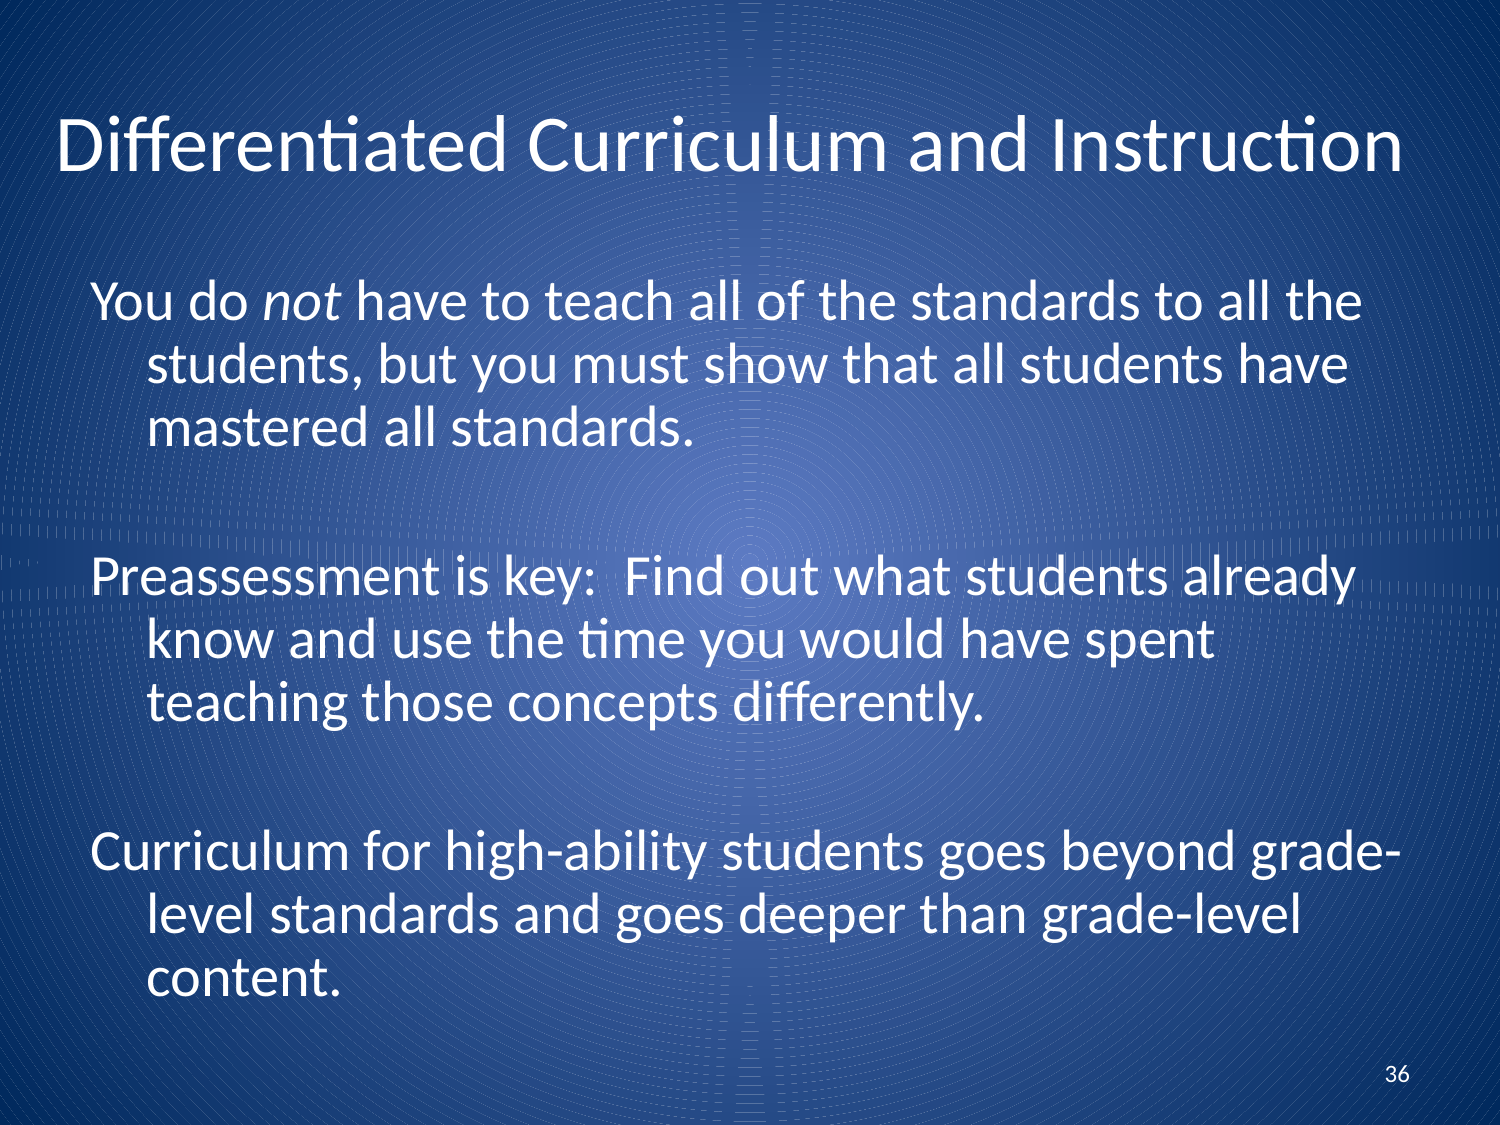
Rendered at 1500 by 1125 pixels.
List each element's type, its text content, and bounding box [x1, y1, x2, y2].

title Differentiated Curriculum and Instruction [37, 44, 1426, 233]
slide_number 36 [1074, 1042, 1425, 1103]
list You do not have to teach all of the standards to all the students, but you must show that all students have mastered all standards. Preassessment is key: Find out what students already know and use the time you would have spent teaching those concepts differently. Curriculum for high-ability students goes beyond grade-level standards and goes deeper than grade-level content. [74, 262, 1426, 1006]
